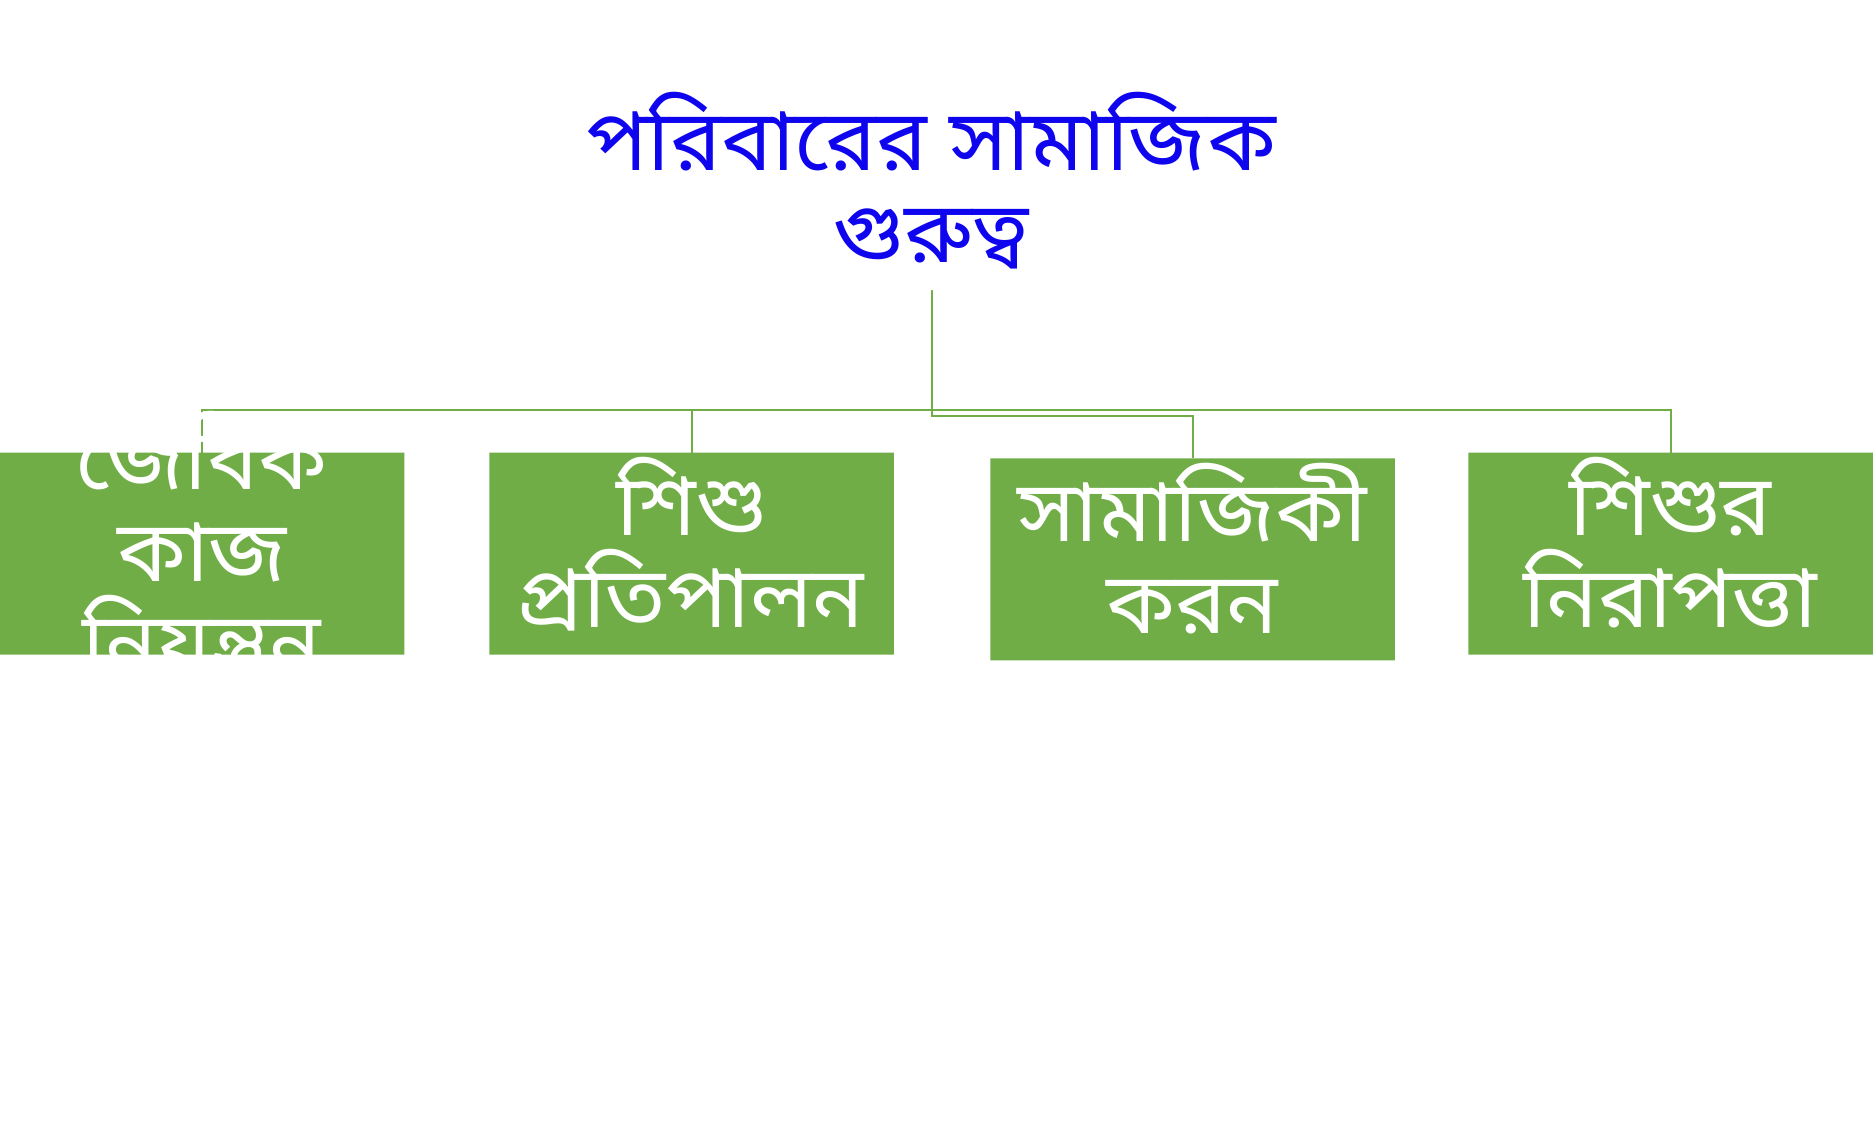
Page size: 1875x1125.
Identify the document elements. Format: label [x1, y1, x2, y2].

text_box [0, 0, 1875, 1125]
